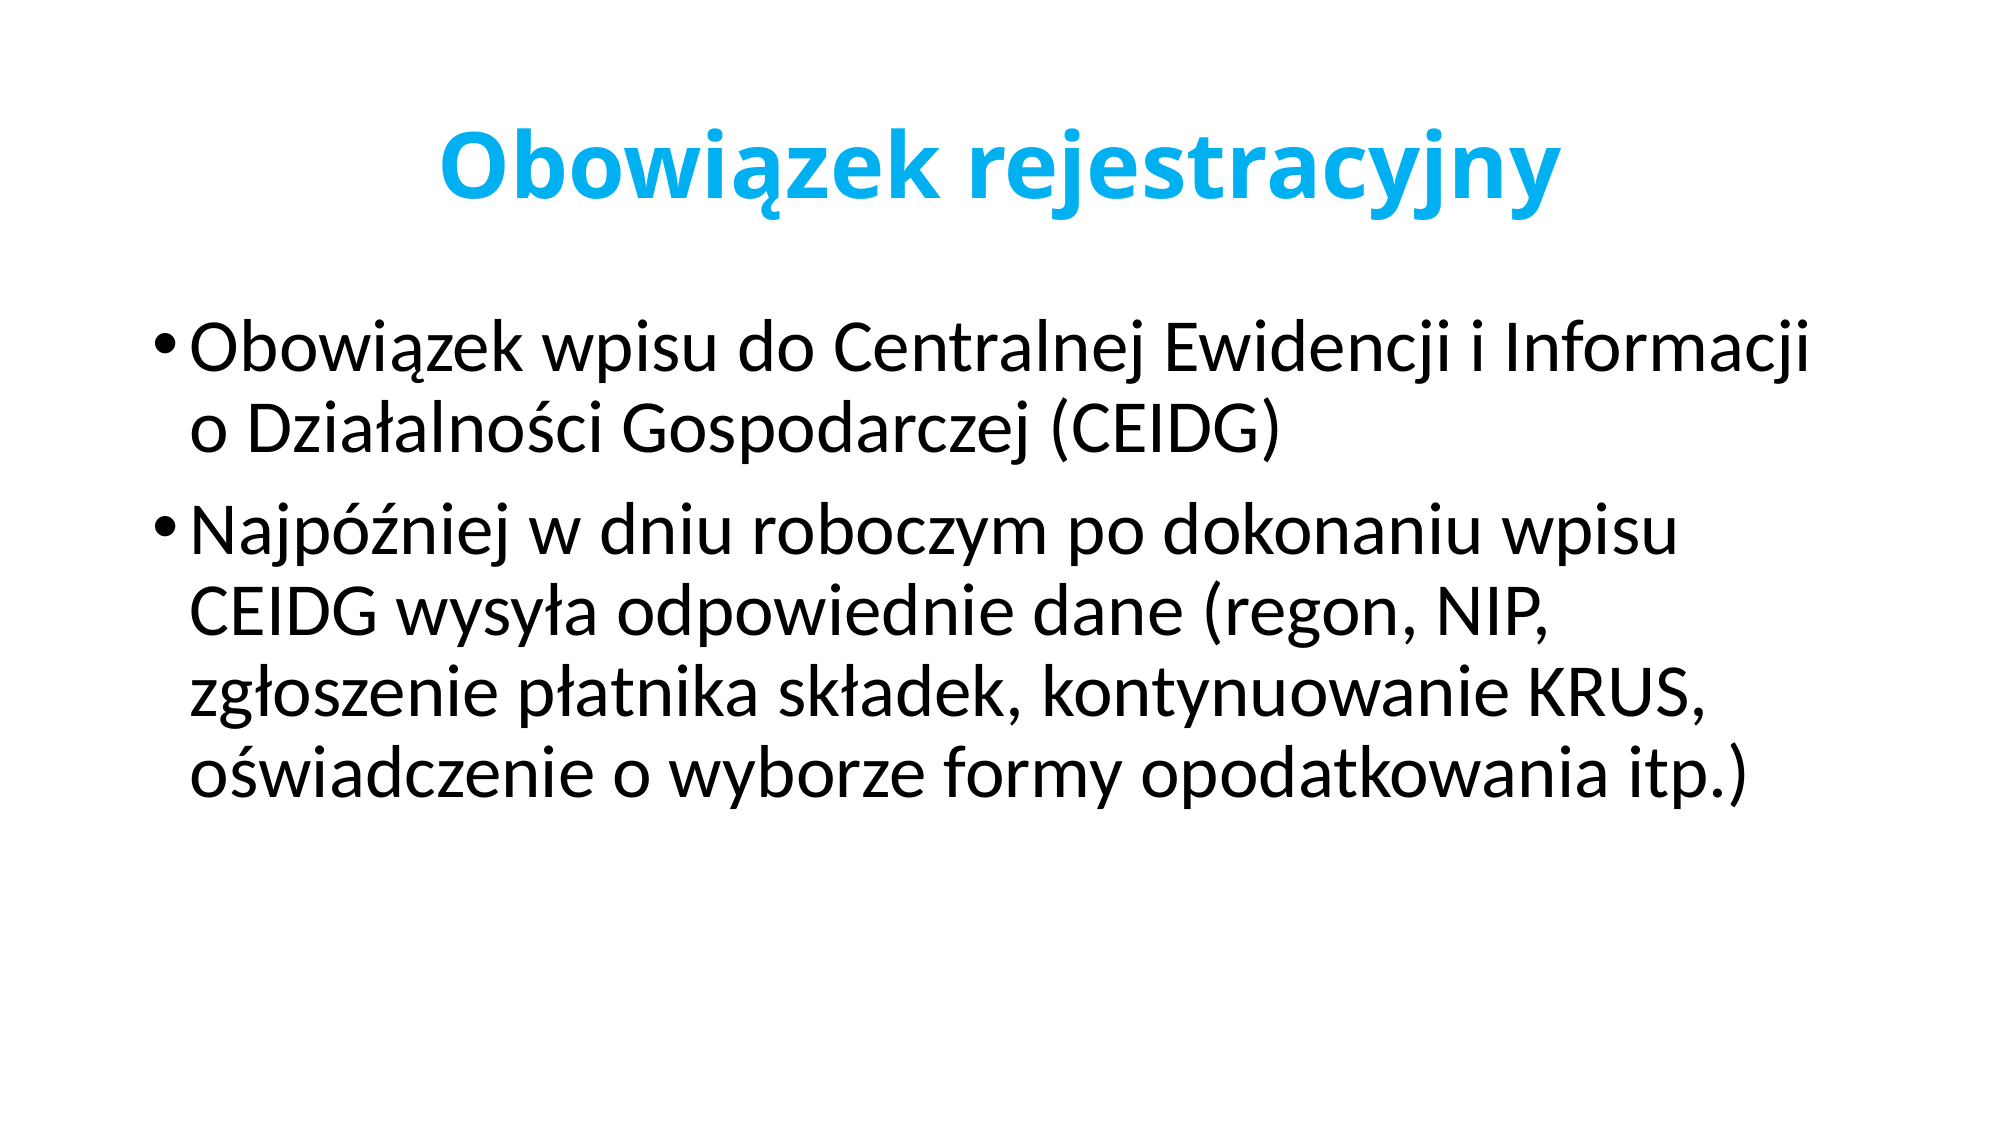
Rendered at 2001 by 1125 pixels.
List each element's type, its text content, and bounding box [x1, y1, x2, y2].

list Obowiązek wpisu do Centralnej Ewidencji i Informacji o Działalności Gospodarczej (CEIDG) Najpóźniej w dniu roboczym po dokonaniu wpisu CEIDG wysyła odpowiednie dane (regon, NIP, zgłoszenie płatnika składek, kontynuowanie KRUS, oświadczenie o wyborze formy opodatkowania itp.) [137, 299, 1863, 1014]
title Obowiązek rejestracyjny [137, 59, 1863, 278]
